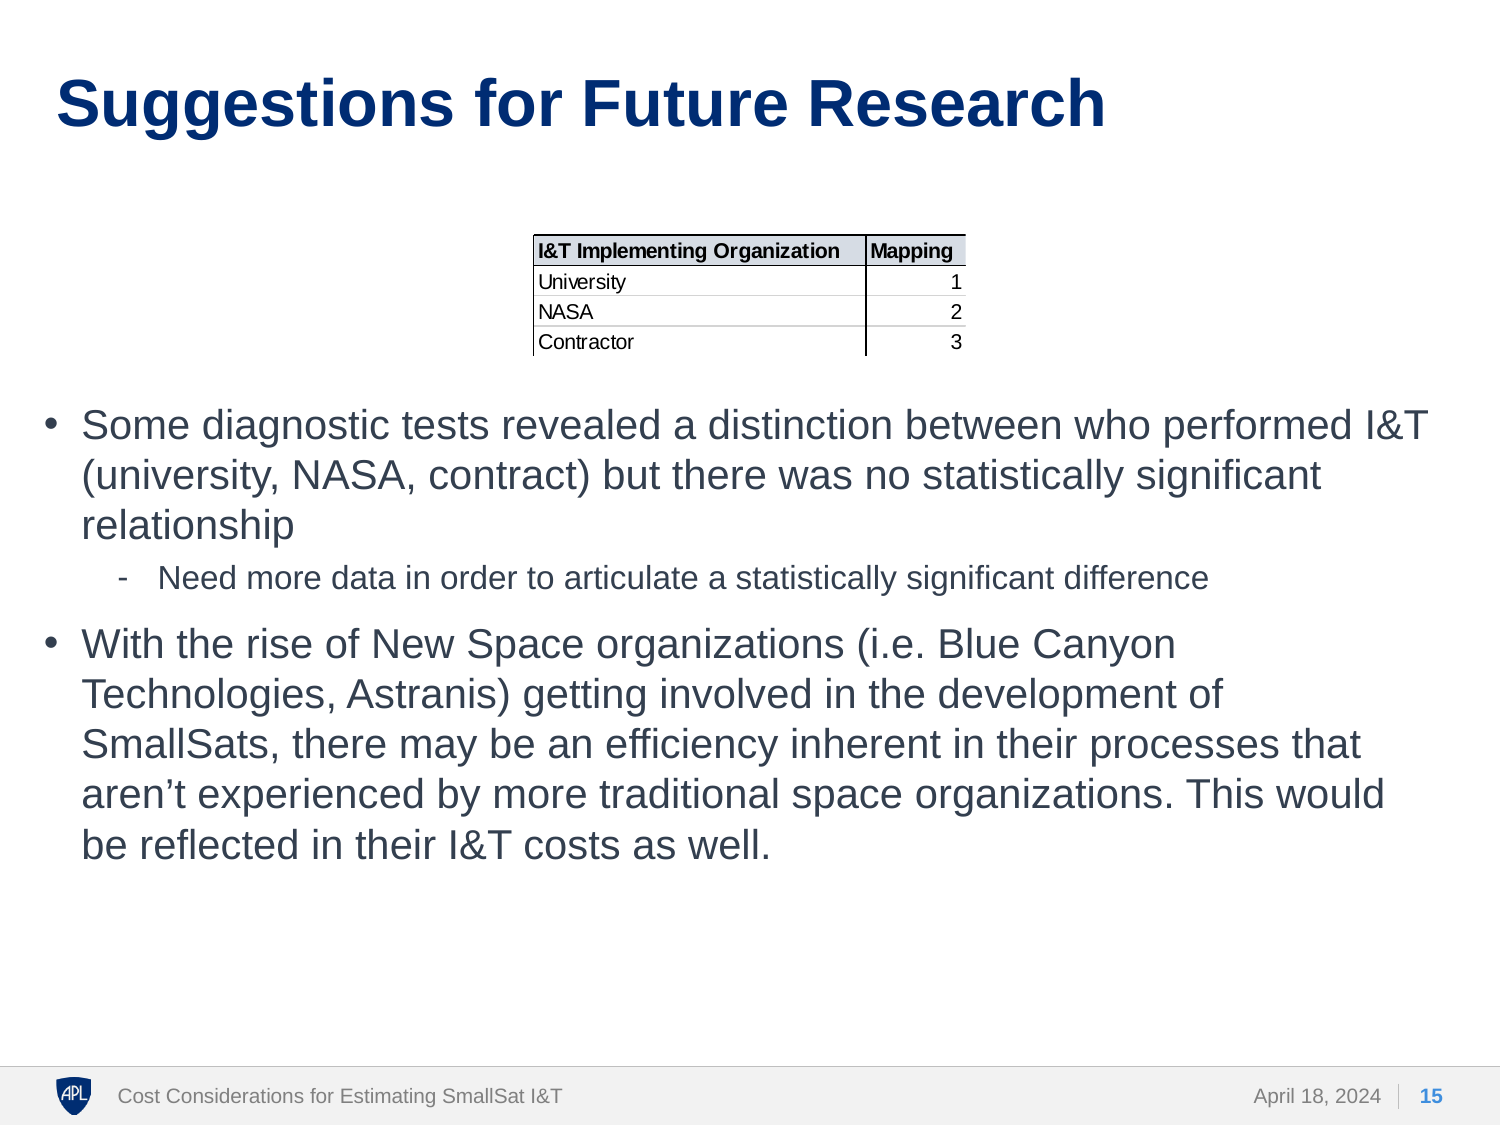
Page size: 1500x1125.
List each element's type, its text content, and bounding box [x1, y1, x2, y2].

slide_number 15 [1408, 1066, 1455, 1125]
list Some diagnostic tests revealed a distinction between who performed I&T (university, NASA, contract) but there was no statistically significant relationship Need more data in order to articulate a statistically significant difference With the rise of New Space organizations (i.e. Blue Canyon Technologies, Astranis) getting involved in the development of SmallSats, there may be an efficiency inherent in their processes that aren’t experienced by more traditional space organizations. This would be reflected in their I&T costs as well. [43, 397, 1432, 996]
title Suggestions for Future Research [56, 68, 1444, 194]
picture [533, 234, 967, 357]
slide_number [1171, 1066, 1397, 1125]
footer Cost Considerations for Estimating SmallSat I&T [102, 1066, 634, 1125]
